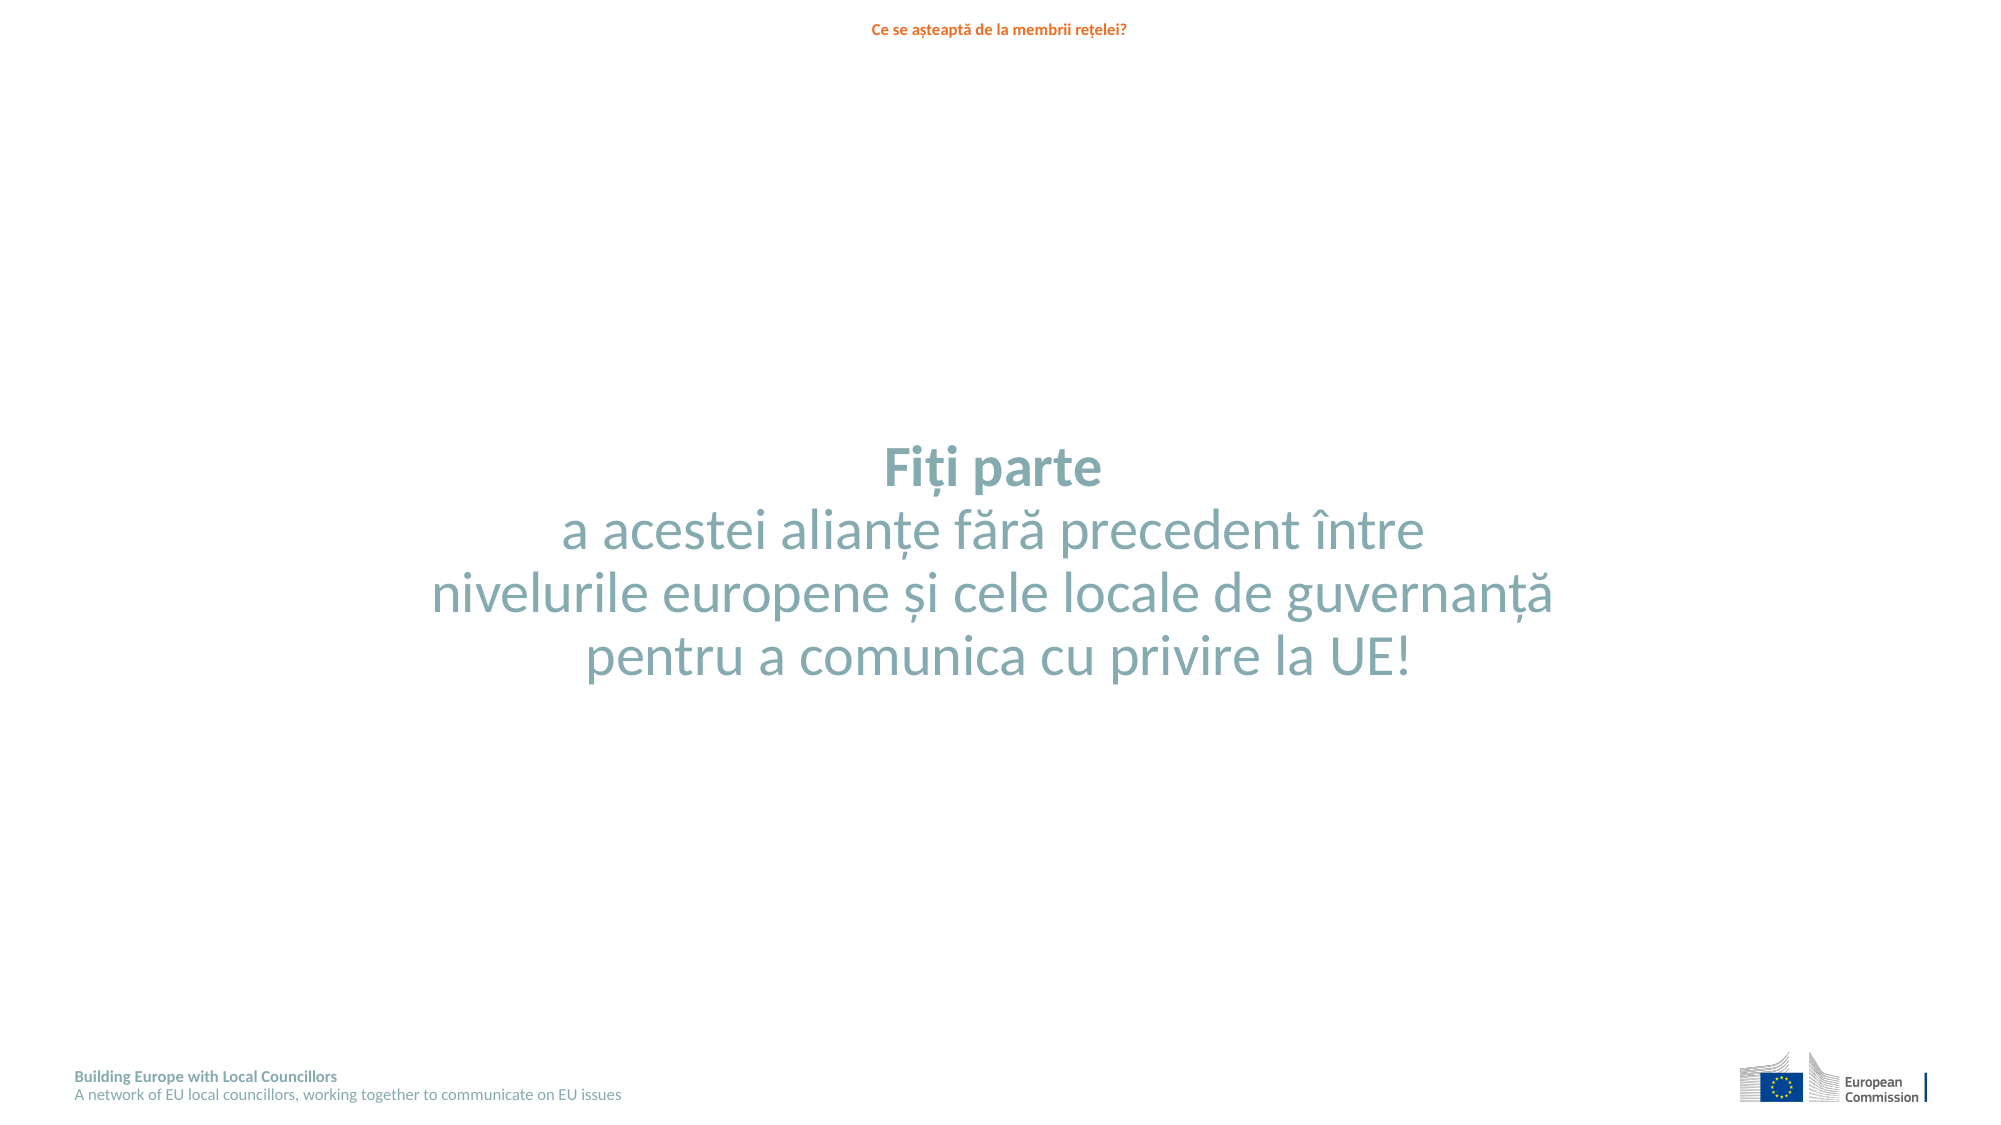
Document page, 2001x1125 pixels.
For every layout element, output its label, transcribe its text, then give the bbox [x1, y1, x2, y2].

picture [1740, 1052, 1927, 1102]
list Fiți parte a acestei alianțe fără precedent între nivelurile europene și cele locale de guvernanță pentru a comunica cu privire la UE! [232, 61, 1768, 1065]
title Ce se așteaptă de la membrii rețelei? [72, 0, 1928, 61]
